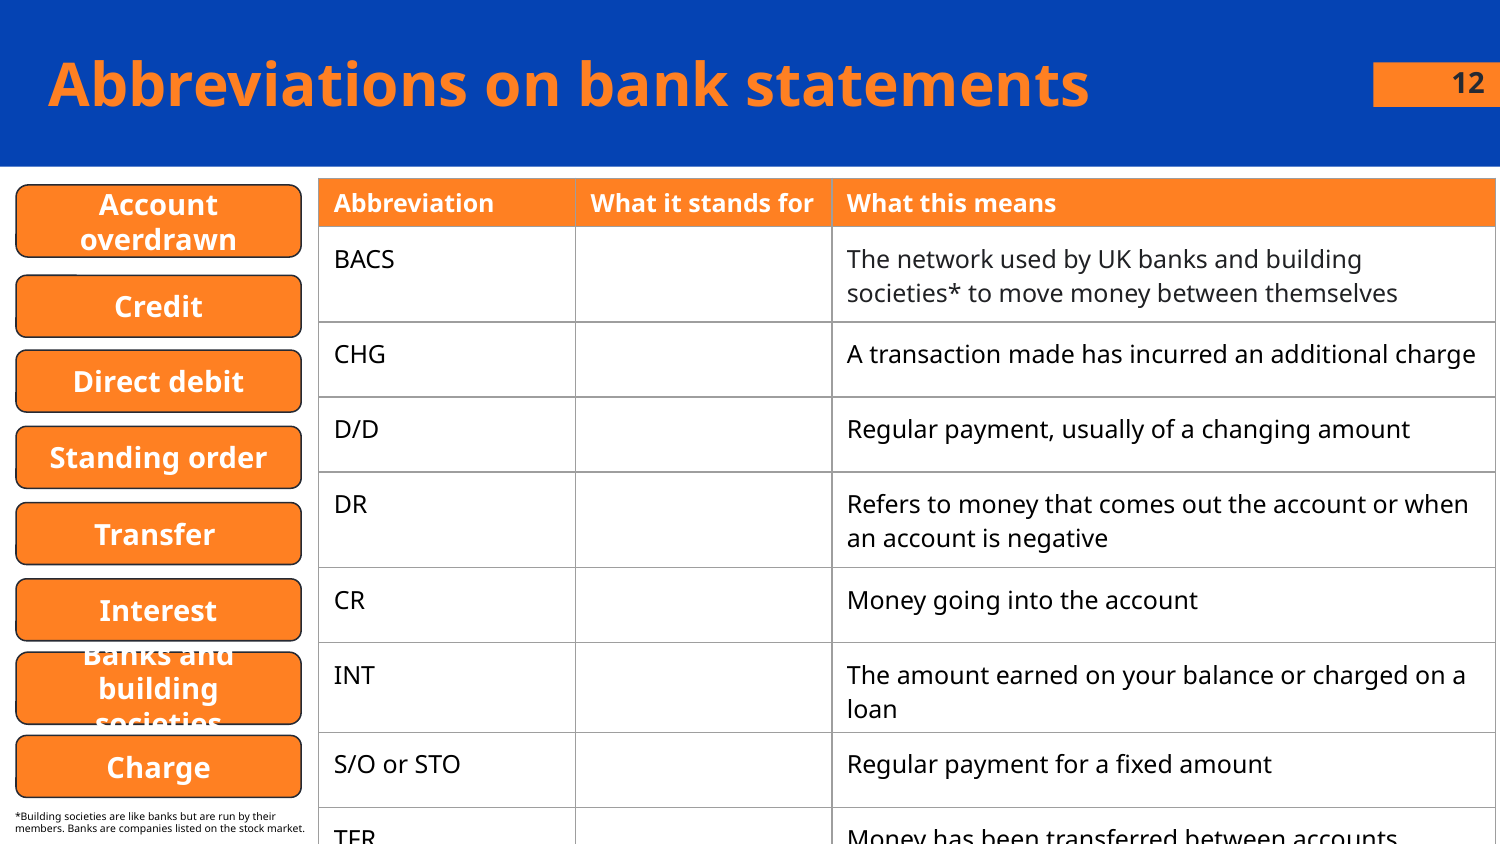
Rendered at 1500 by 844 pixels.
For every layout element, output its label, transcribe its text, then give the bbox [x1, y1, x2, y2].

table_cell CR [319, 568, 575, 642]
table_cell [576, 473, 831, 567]
table_cell [576, 323, 831, 396]
table_cell CHG [319, 323, 575, 396]
table_cell [576, 733, 831, 807]
text_box Account overdrawn [16, 184, 302, 258]
text_box Credit [16, 275, 302, 338]
table_cell Money going into the account [833, 568, 1495, 642]
table_cell The amount earned on your balance or charged on a loan [833, 643, 1495, 732]
table_cell [576, 568, 831, 642]
table_cell Refers to money that comes out the account or when an account is negative [833, 473, 1495, 567]
text_box Match the key term to the abbreviation and definition [310, 166, 1500, 242]
table_cell A transaction made has incurred an additional charge [833, 323, 1495, 396]
table_header What this means [833, 179, 1495, 226]
table_header Abbreviation [319, 179, 575, 226]
table_cell Regular payment for a fixed amount [833, 733, 1495, 807]
table_cell INT [319, 643, 575, 732]
table_cell BACS [319, 227, 575, 321]
text_box *Building societies are like banks but are run by their members. Banks are companies listed on the stock market. [0, 797, 318, 844]
table_cell D/D [319, 398, 575, 471]
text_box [15, 349, 302, 798]
table_cell DR [319, 473, 575, 567]
table_cell [576, 398, 831, 471]
table_header What it stands for [576, 179, 831, 226]
table_cell S/O or STO [319, 733, 575, 807]
slide_number 12 [1410, 49, 1500, 115]
table_cell Regular payment, usually of a changing amount [833, 398, 1495, 471]
title Abbreviations on bank statements [33, 39, 1303, 125]
table_cell [576, 808, 831, 844]
table_cell [576, 227, 831, 321]
table_cell Money has been transferred between accounts [833, 808, 1495, 844]
table_cell [576, 643, 831, 732]
table_cell The network used by UK banks and building societies* to move money between themselves [833, 227, 1495, 321]
table_cell TFR [319, 808, 575, 844]
